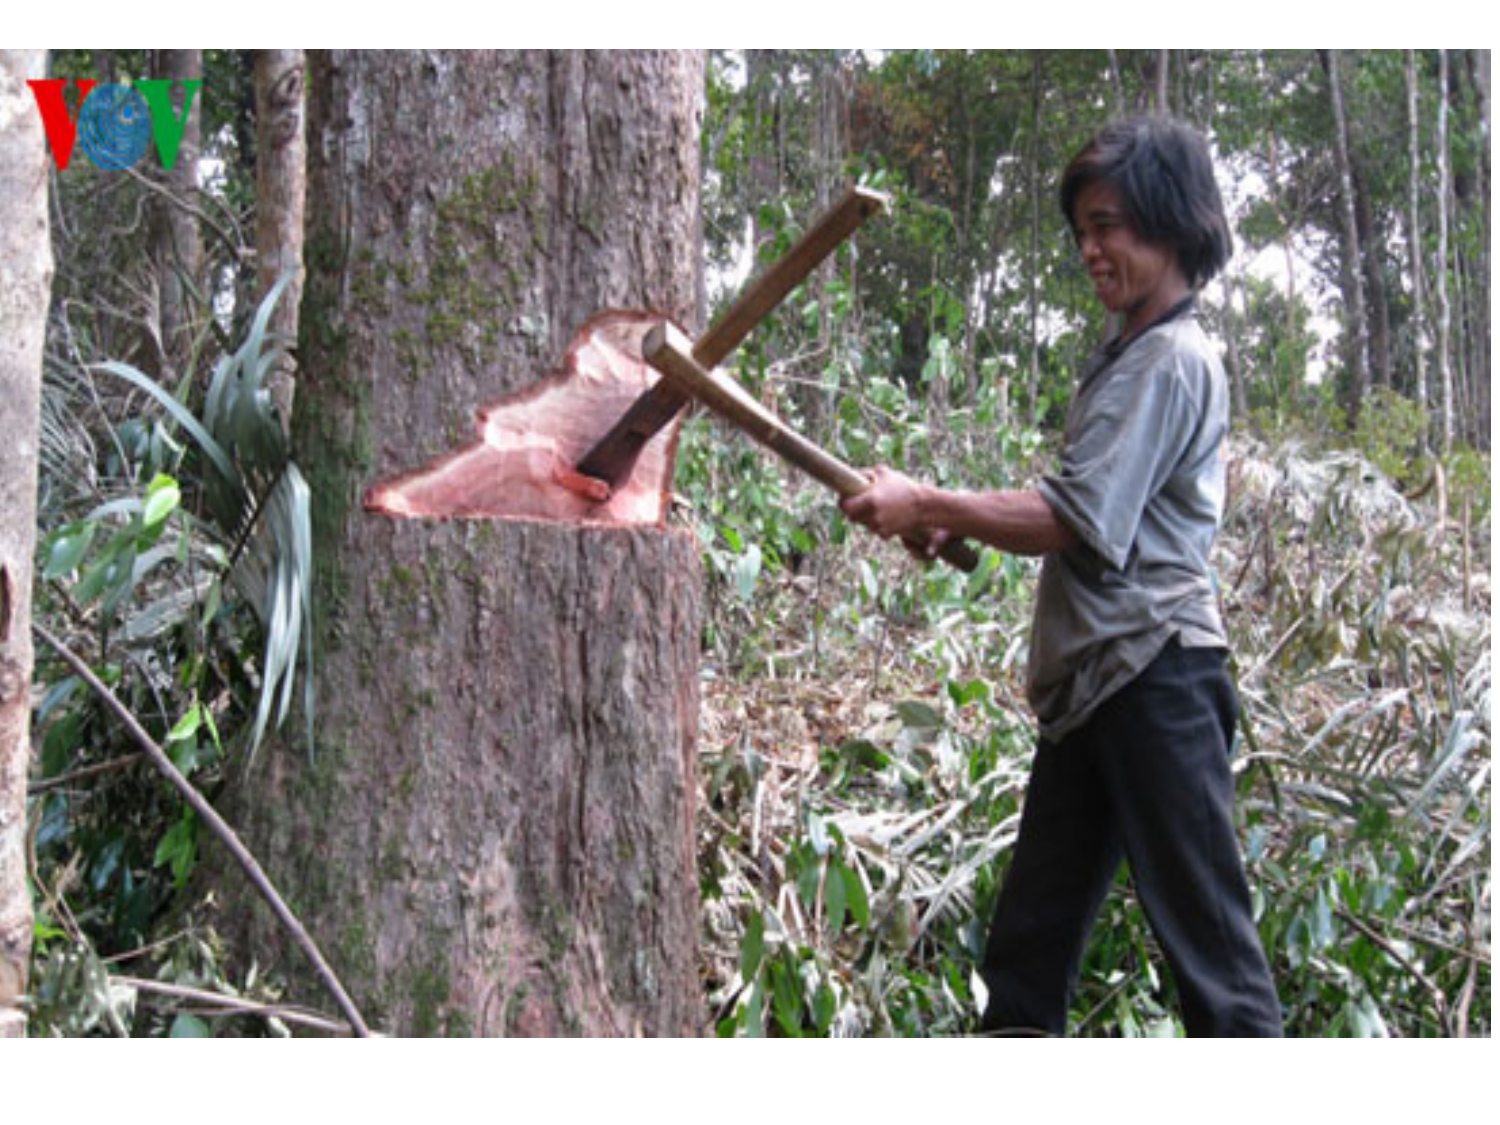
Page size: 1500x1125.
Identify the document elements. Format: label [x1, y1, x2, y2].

picture [0, 49, 1491, 1038]
